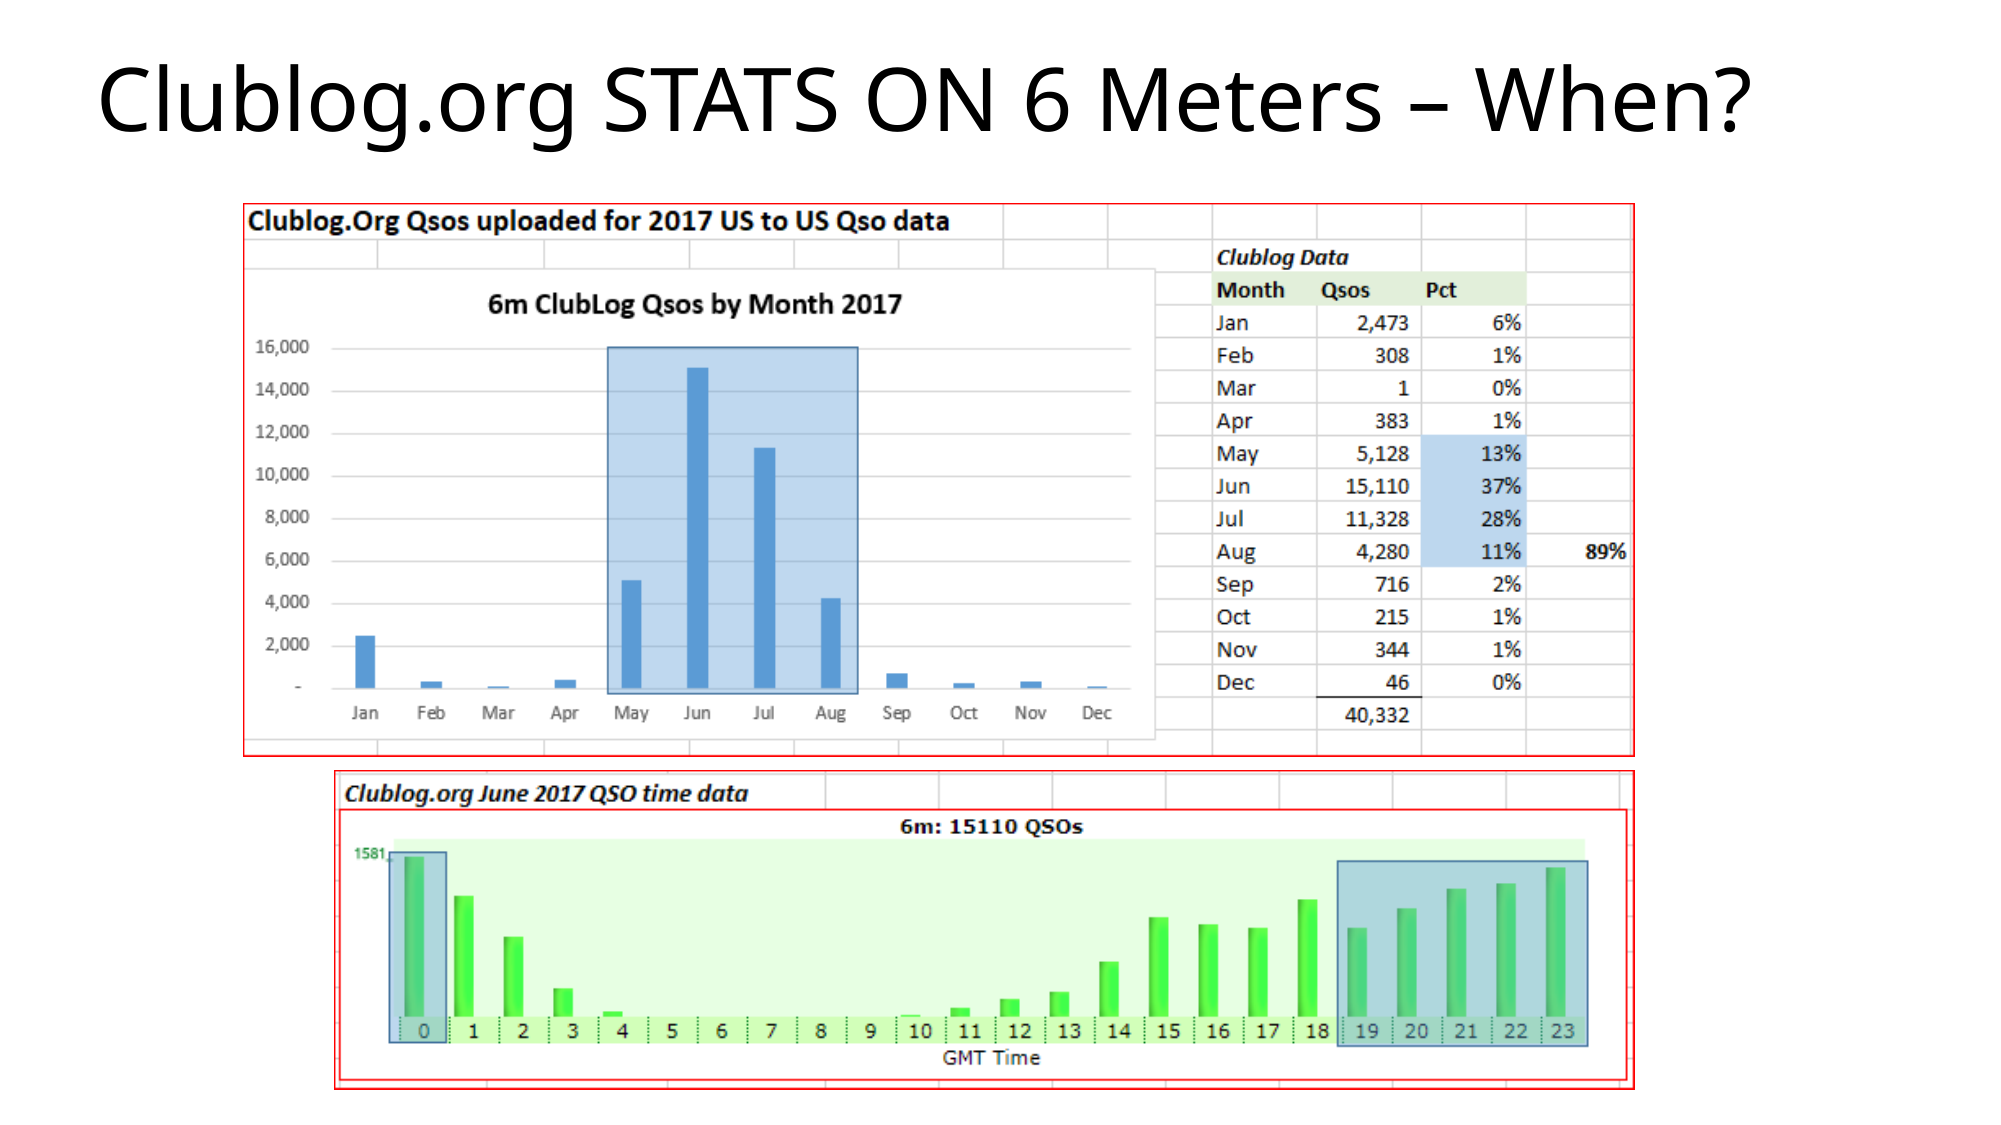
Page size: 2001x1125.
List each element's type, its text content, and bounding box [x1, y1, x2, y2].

picture [334, 770, 1635, 1090]
title Clublog.org STATS ON 6 Meters – When? [63, 2, 1788, 204]
picture [243, 203, 1635, 757]
